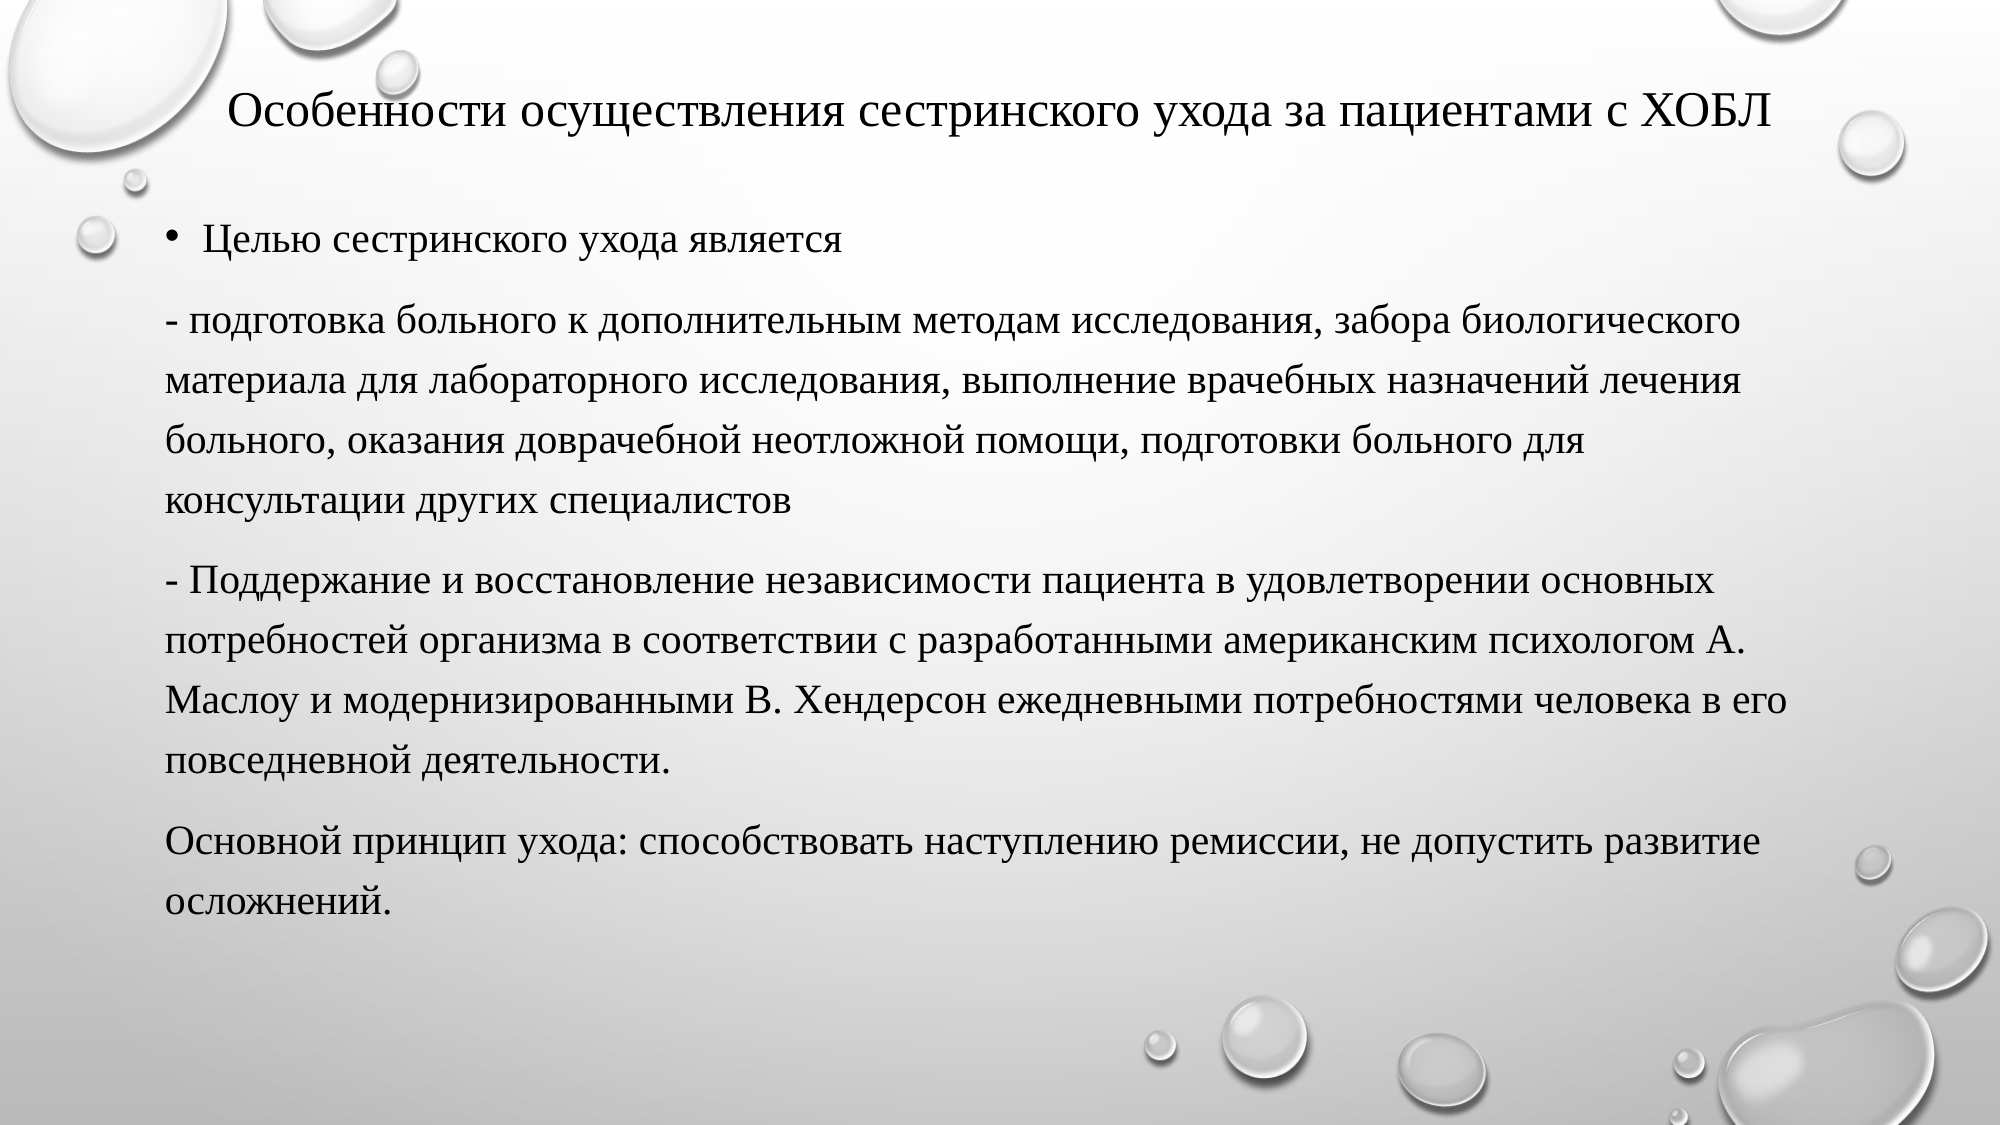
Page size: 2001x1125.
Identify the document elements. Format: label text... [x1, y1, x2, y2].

title Особенности осуществления сестринского ухода за пациентами с ХОБЛ [149, 52, 1851, 209]
list Целью сестринского ухода является - подготовка больного к дополнительным методам исследования, забора биологического материала для лабораторного исследования, выполнение врачебных назначений лечения больного, оказания доврачебной неотложной помощи, подготовки больного для консультации других специалистов - Поддержание и восстановление независимости пациента в удовлетворении основных потребностей организма в соответствии с разработанными американским психологом А. Маслоу и модернизированными В. Хендерсон ежедневными потребностями человека в его повседневной деятельности. Основной принцип ухода: способствовать наступлению ремиссии, не допустить развитие осложнений. [149, 193, 1850, 1041]
picture [0, 0, 2000, 1125]
